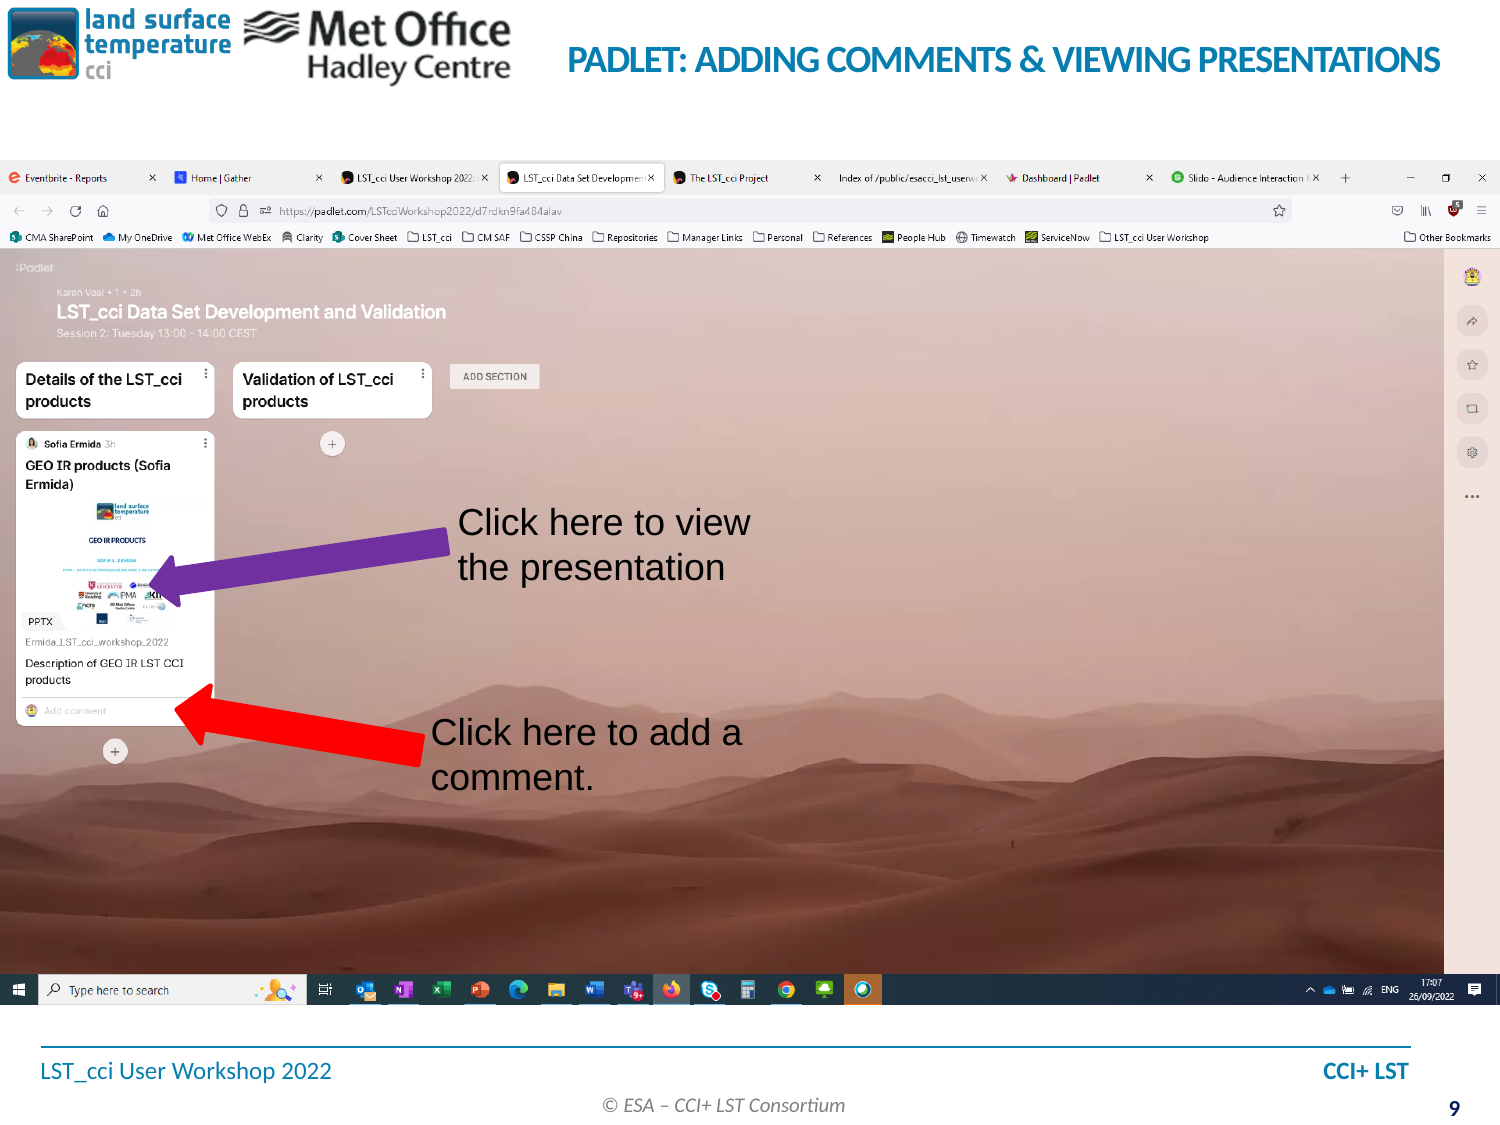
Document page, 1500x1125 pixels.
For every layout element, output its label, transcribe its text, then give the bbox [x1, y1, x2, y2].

picture [0, 0, 237, 88]
title Padlet: Adding Comments & Viewing Presentations [525, 7, 1483, 108]
picture [0, 160, 1500, 1006]
picture [239, 5, 514, 90]
